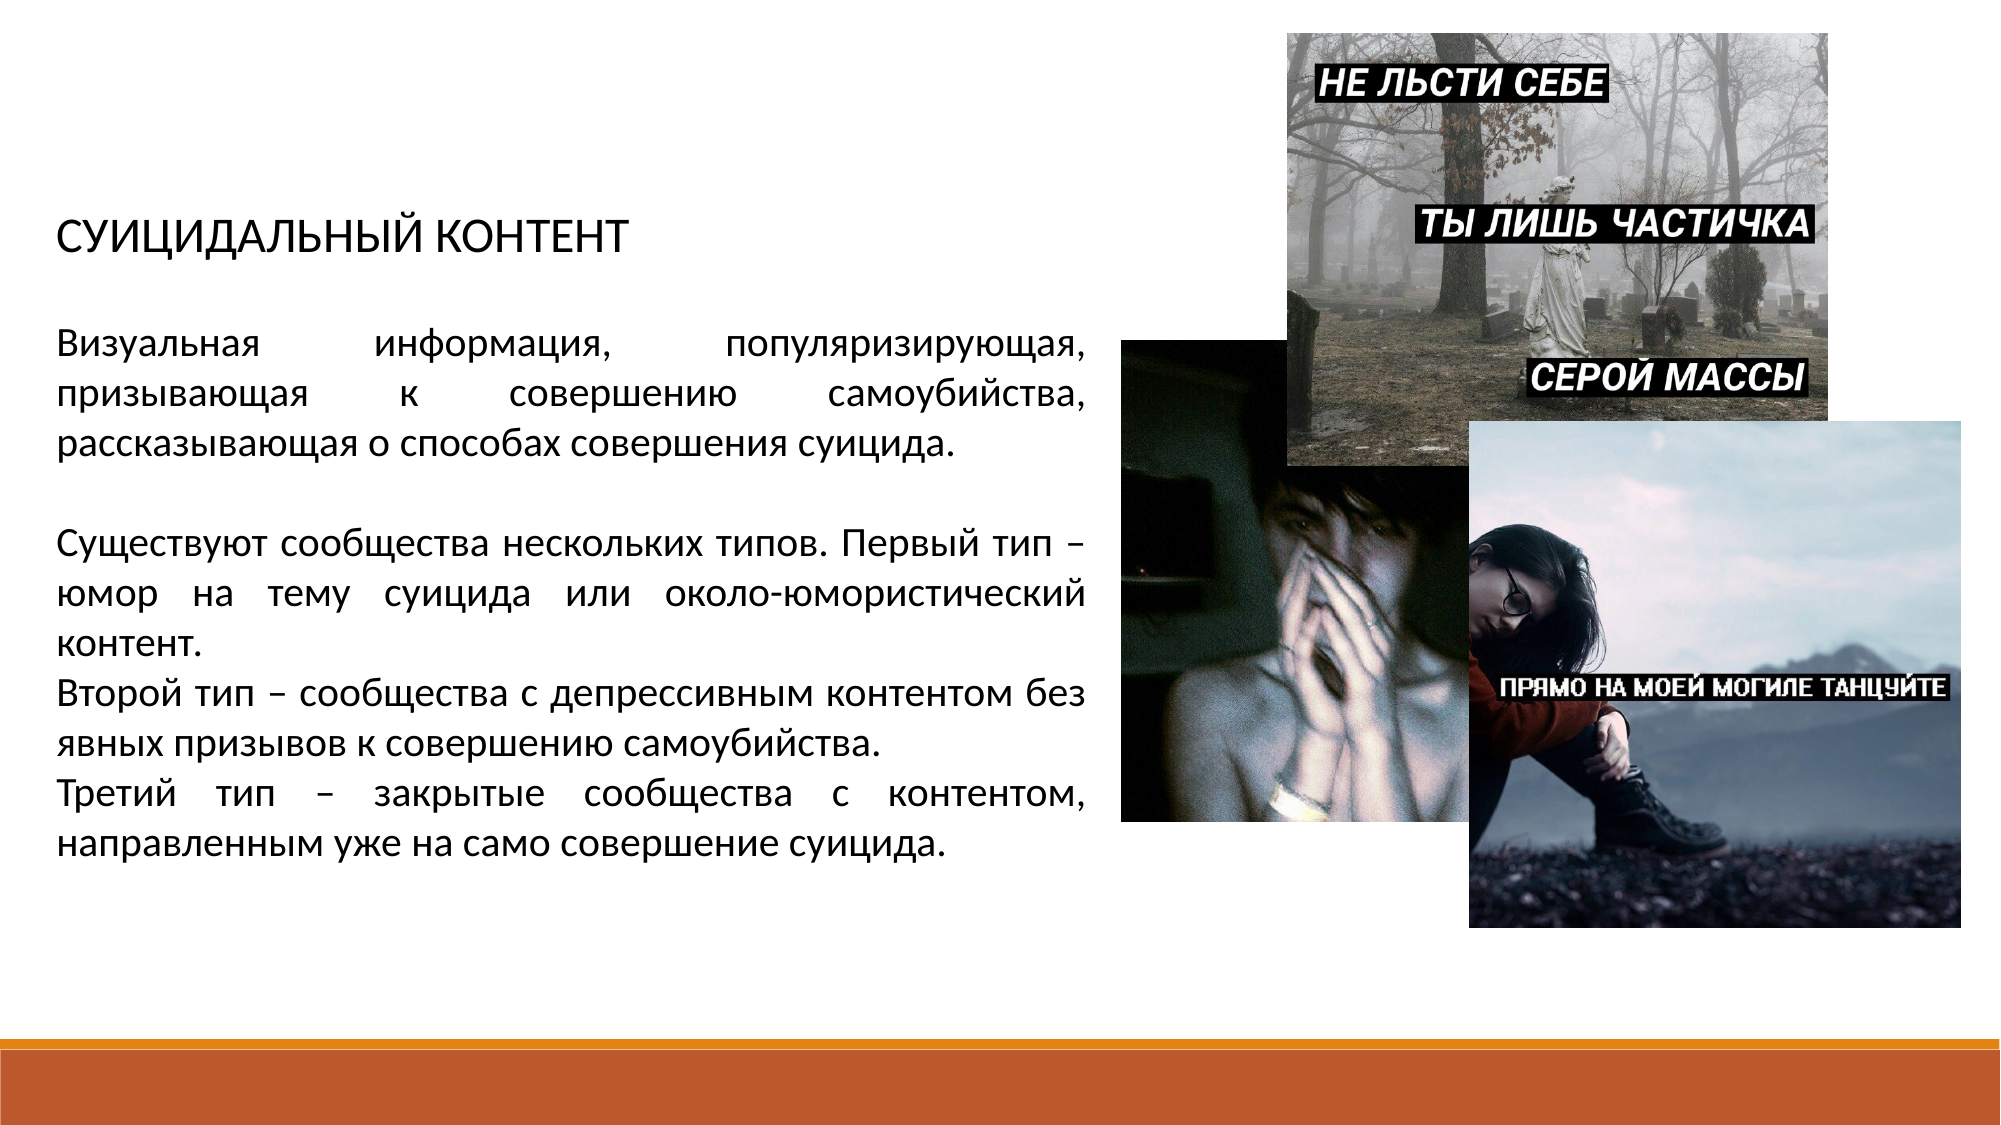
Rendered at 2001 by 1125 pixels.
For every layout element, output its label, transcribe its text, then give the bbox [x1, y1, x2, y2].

text_box Визуальная информация, популяризирующая, призывающая к совершению самоубийства, рассказывающая о способах совершения суицида. Существуют сообщества нескольких типов. Первый тип – юмор на тему суицида или около-юмористический контент. Второй тип – сообщества с депрессивным контентом без явных призывов к совершению самоубийства. Третий тип – закрытые сообщества с контентом, направленным уже на само совершение суицида. [41, 307, 1102, 873]
picture [1120, 32, 1961, 929]
text_box СУИЦИДАЛЬНЫЙ КОНТЕНТ [41, 195, 718, 270]
